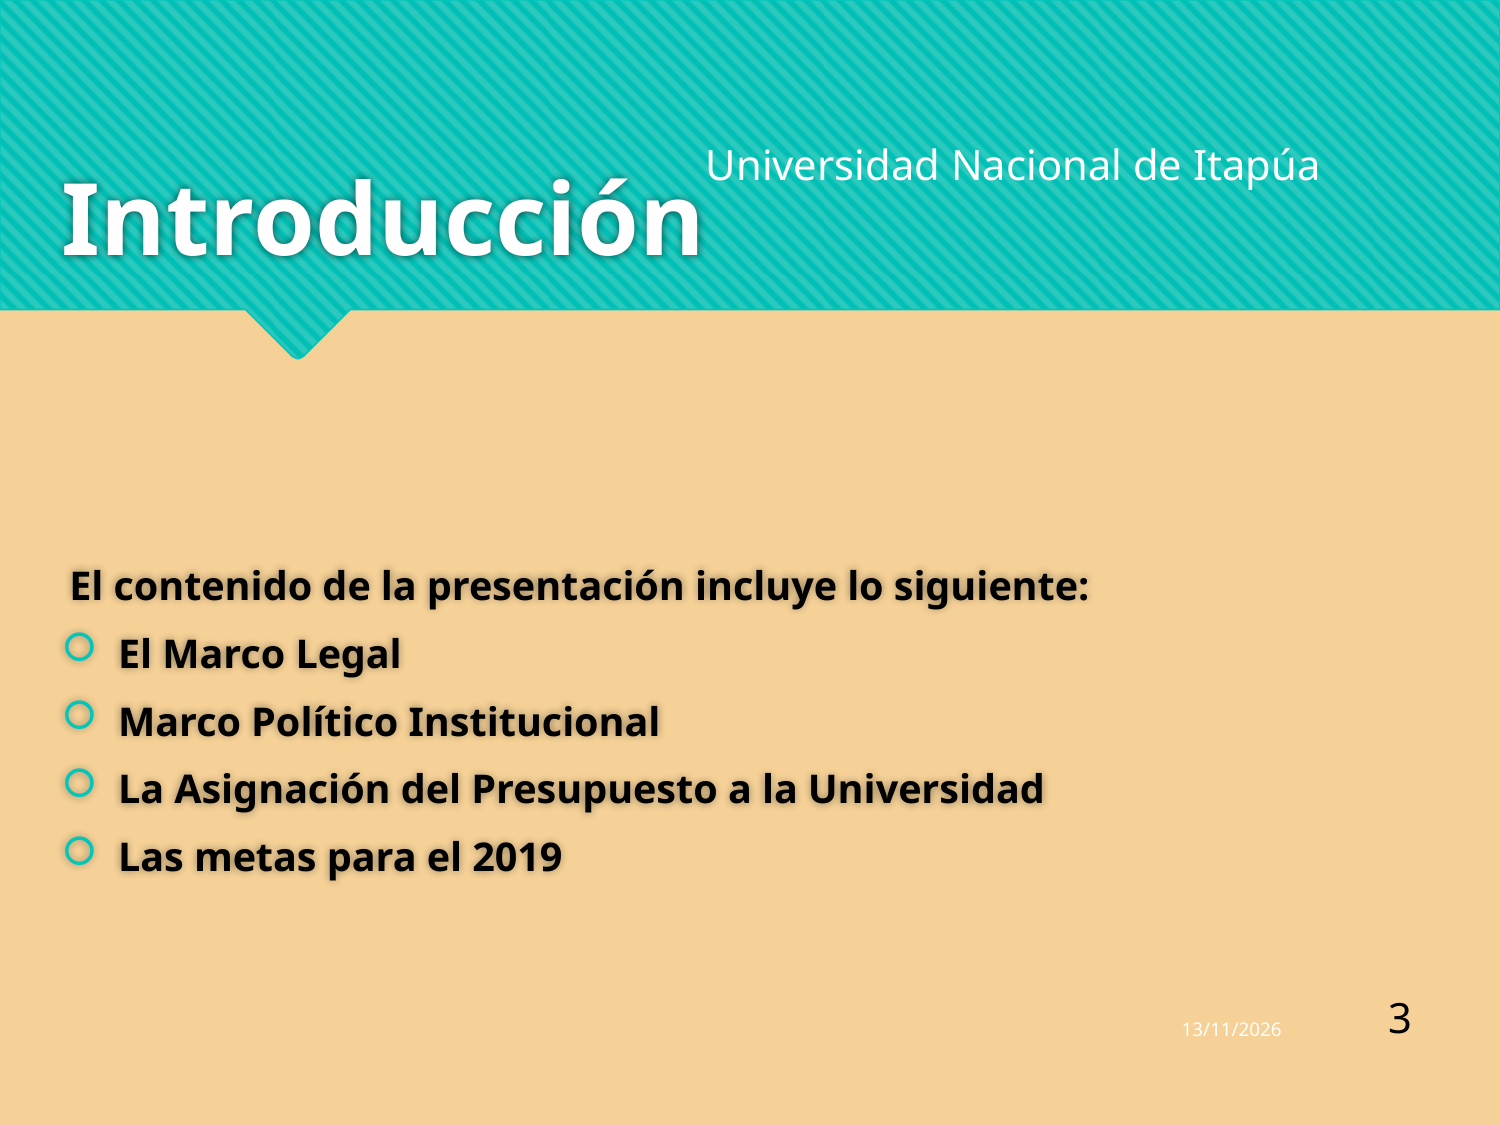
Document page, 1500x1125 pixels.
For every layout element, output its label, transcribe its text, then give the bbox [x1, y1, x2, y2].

footer Universidad Nacional de Itapúa [690, 140, 1355, 197]
slide_number 3 [1296, 970, 1428, 1052]
title Introducción [46, 93, 1247, 284]
list El contenido de la presentación incluye lo siguiente: El Marco Legal Marco Político Institucional La Asignación del Presupuesto a la Universidad Las metas para el 2019 [46, 562, 1266, 1008]
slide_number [1133, 991, 1296, 1051]
